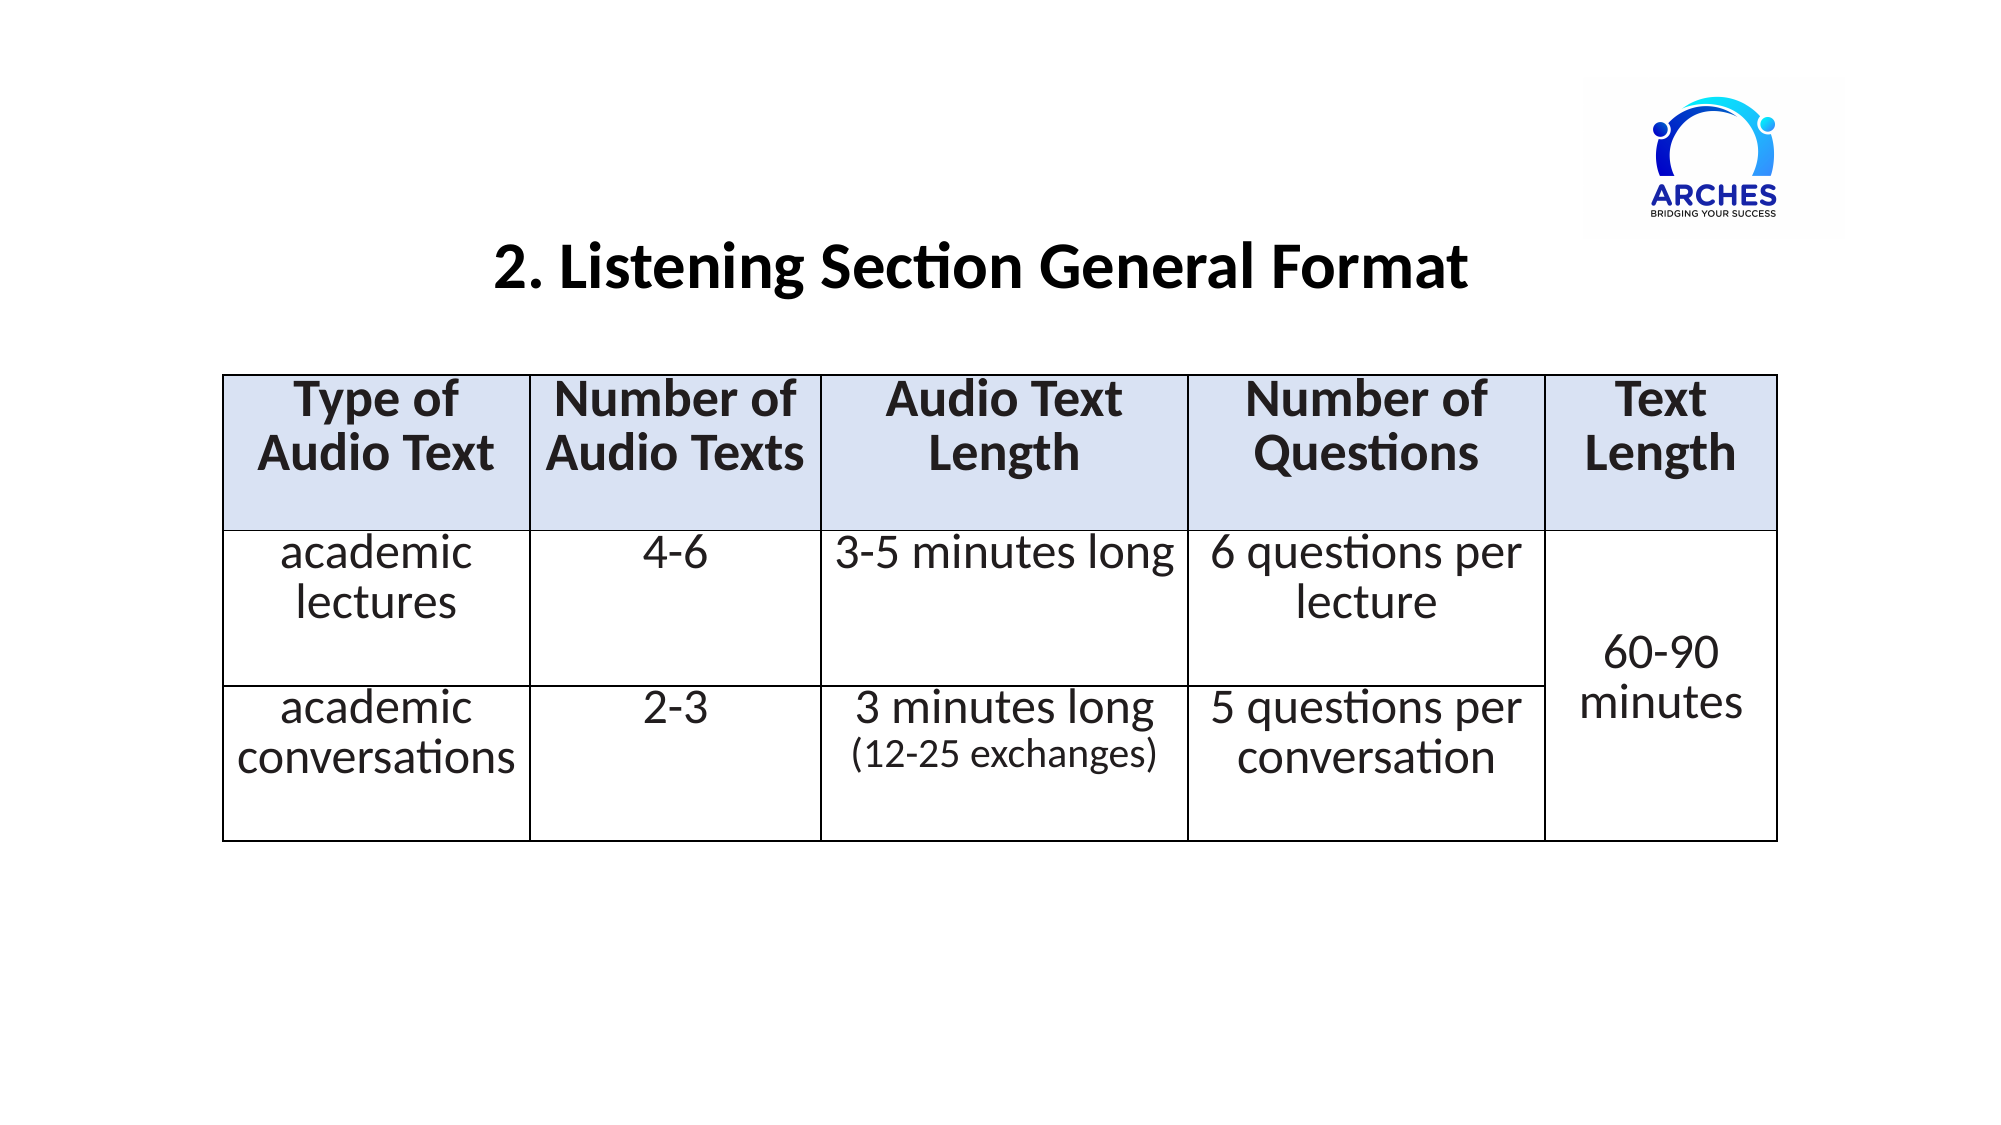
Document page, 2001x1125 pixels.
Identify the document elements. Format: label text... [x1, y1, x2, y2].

picture [1583, 77, 1845, 239]
table_cell 60-90 minutes [1546, 531, 1776, 840]
table_header Audio Text Length [822, 376, 1187, 530]
table_cell 3-5 minutes long [822, 531, 1187, 685]
table_cell academic conversations [224, 687, 529, 840]
table_header Number of Questions [1189, 376, 1544, 530]
table_cell 4-6 [531, 531, 820, 685]
table_cell 2-3 [531, 687, 820, 840]
table_header Number of Audio Texts [531, 376, 820, 530]
title 2. Listening Section General Format [119, 157, 1845, 376]
table_header Type of Audio Text [224, 376, 529, 530]
table_cell 3 minutes long (12-25 exchanges) [822, 687, 1187, 840]
table_header Text Length [1546, 376, 1776, 530]
table_cell academic lectures [224, 531, 529, 685]
table_cell 5 questions per conversation [1189, 687, 1544, 840]
table_cell 6 questions per lecture [1189, 531, 1544, 685]
